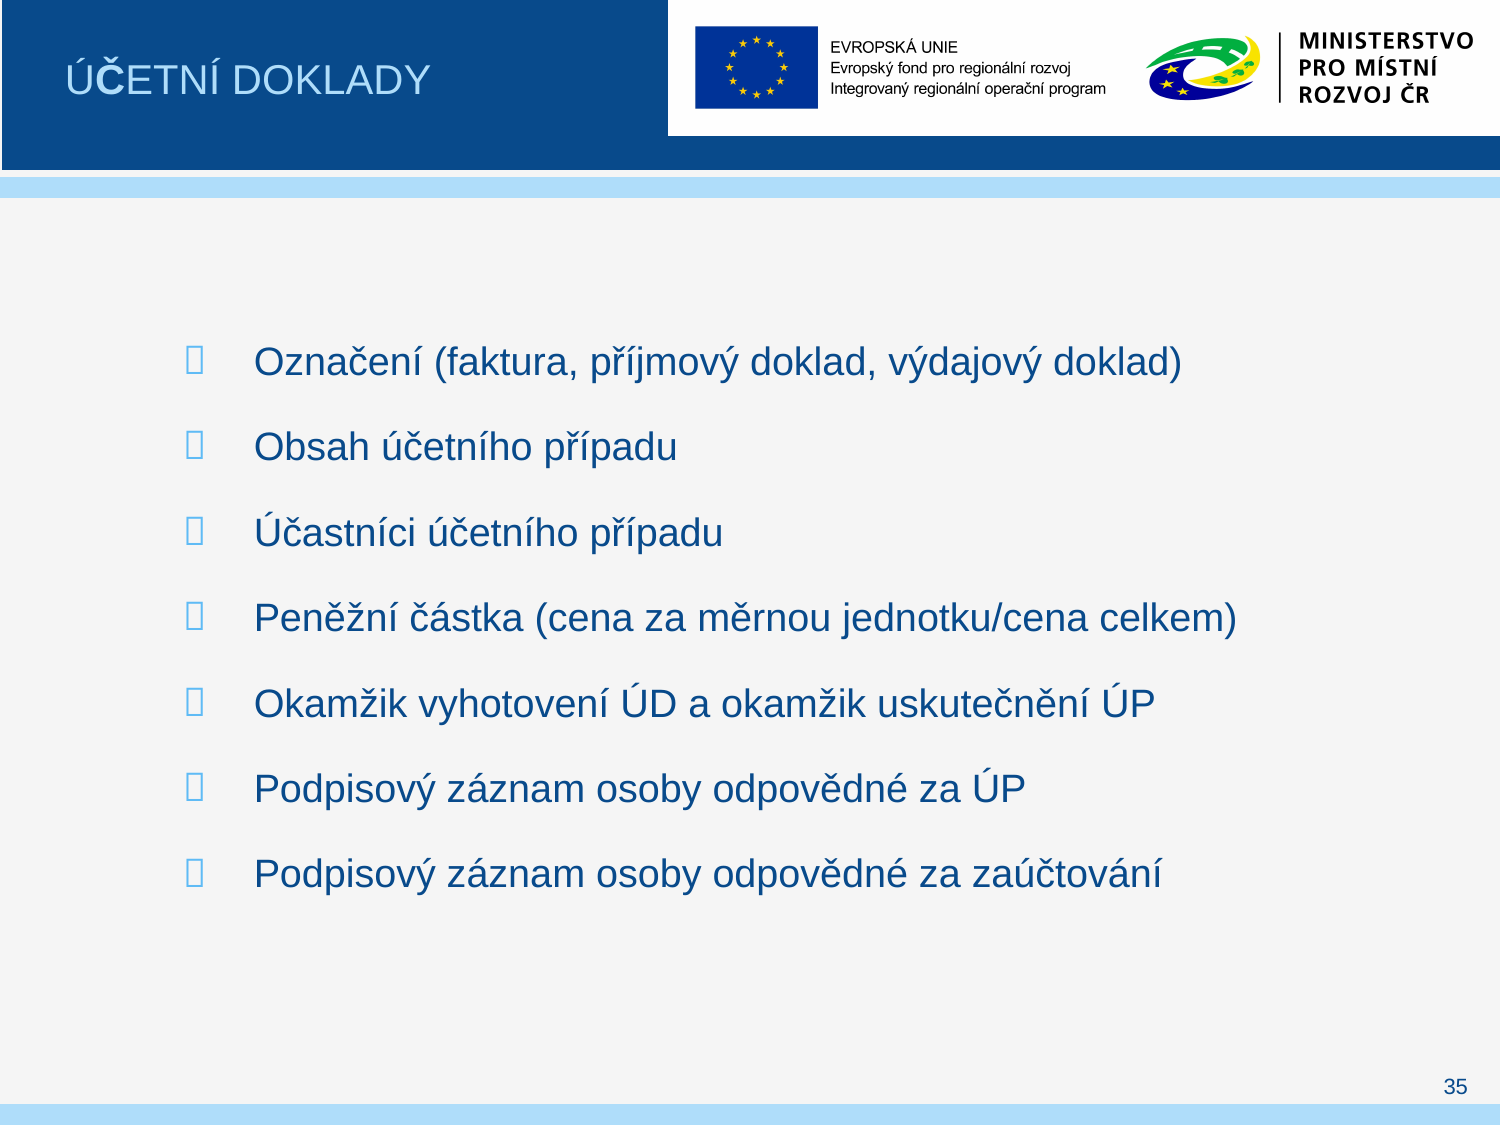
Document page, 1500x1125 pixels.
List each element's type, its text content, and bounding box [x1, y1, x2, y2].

text_box 35 [1443, 1072, 1475, 1099]
text_box Okamžik vyhotovení ÚD a okamžik uskutečnění ÚP [253, 677, 1168, 726]
text_box [0, 198, 1500, 1104]
text_box Podpisový záznam osoby odpovědné za zaúčtování [253, 848, 1175, 896]
text_box Peněžní částka (cena za měrnou jednotku/cena celkem) [253, 592, 1250, 640]
text_box [1, 0, 1500, 170]
text_box  [183, 505, 223, 554]
text_box [0, 0, 1500, 177]
text_box  [183, 591, 223, 639]
picture [667, 0, 1500, 137]
text_box Obsah účetního případu [253, 421, 690, 469]
text_box [0, 177, 1500, 198]
text_box Označení (faktura, příjmový doklad, výdajový doklad) [253, 335, 1195, 384]
text_box  [183, 420, 223, 468]
text_box  [183, 847, 223, 895]
text_box Podpisový záznam osoby odpovědné za ÚP [253, 763, 1039, 811]
text_box ÚČETNÍ DOKLADY [64, 52, 662, 103]
text_box  [183, 334, 223, 383]
text_box  [183, 762, 223, 810]
text_box [0, 1104, 1500, 1125]
text_box Účastníci účetního případu [253, 506, 736, 555]
text_box  [183, 676, 223, 725]
